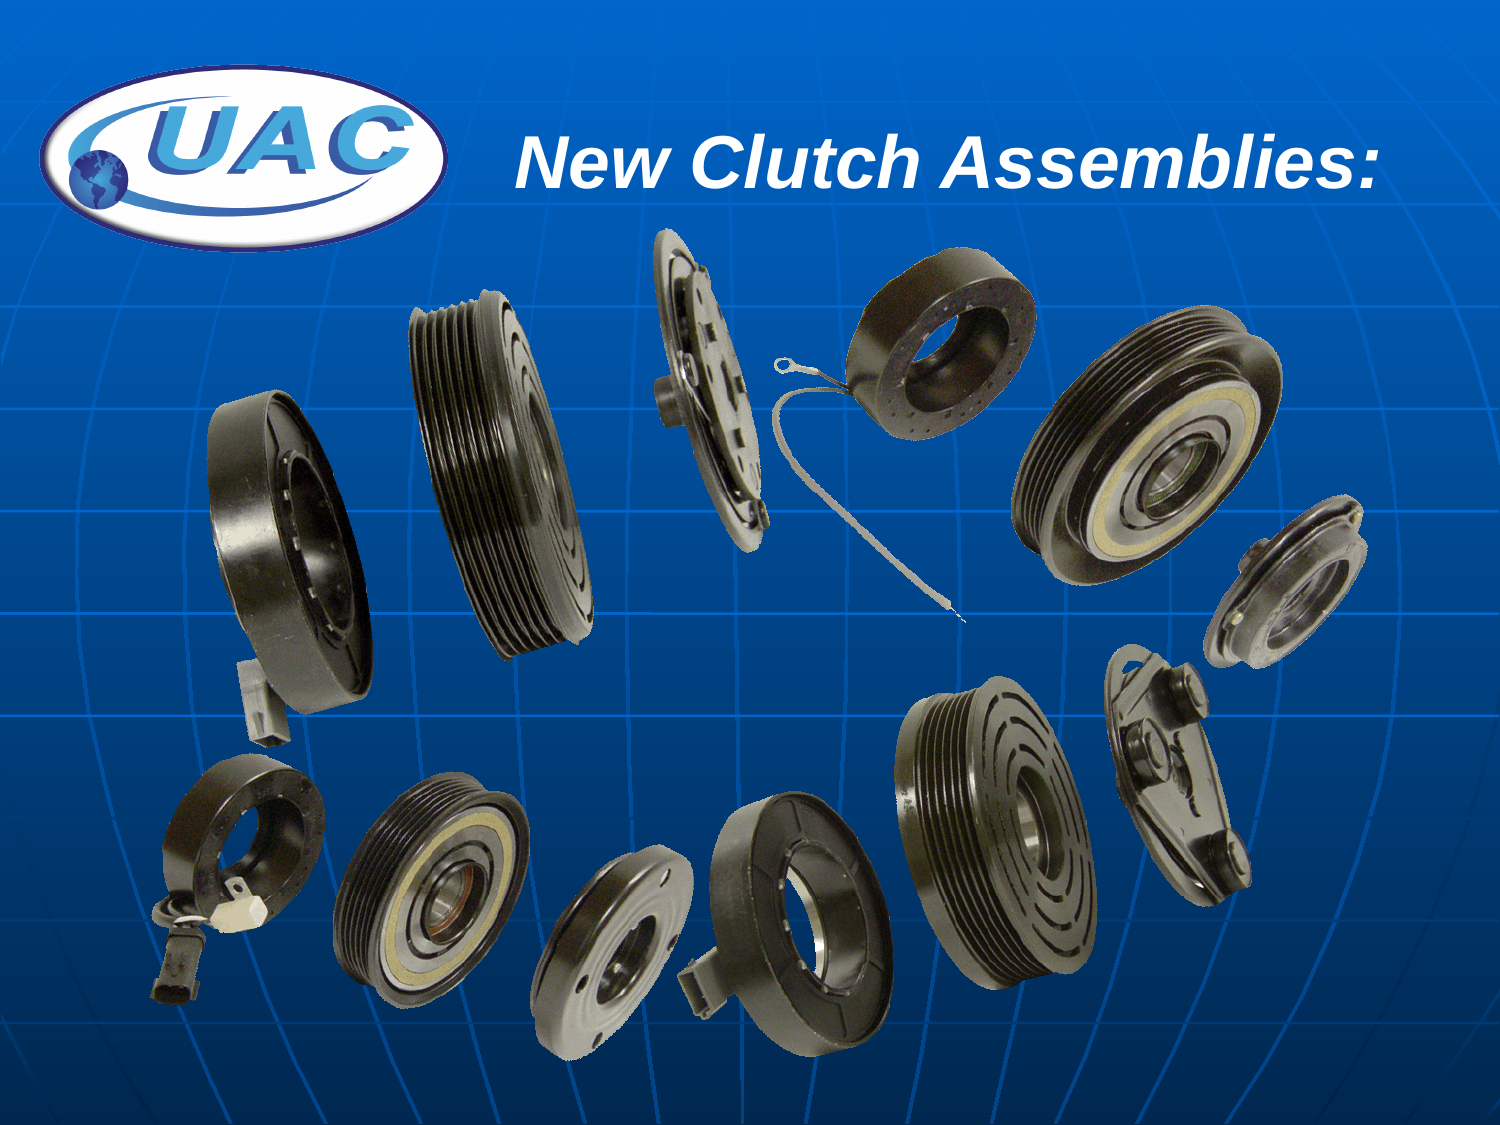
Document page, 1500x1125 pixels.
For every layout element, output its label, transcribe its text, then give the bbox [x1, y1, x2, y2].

picture [37, 62, 1381, 1063]
text_box New Clutch Assemblies: [499, 106, 1500, 212]
